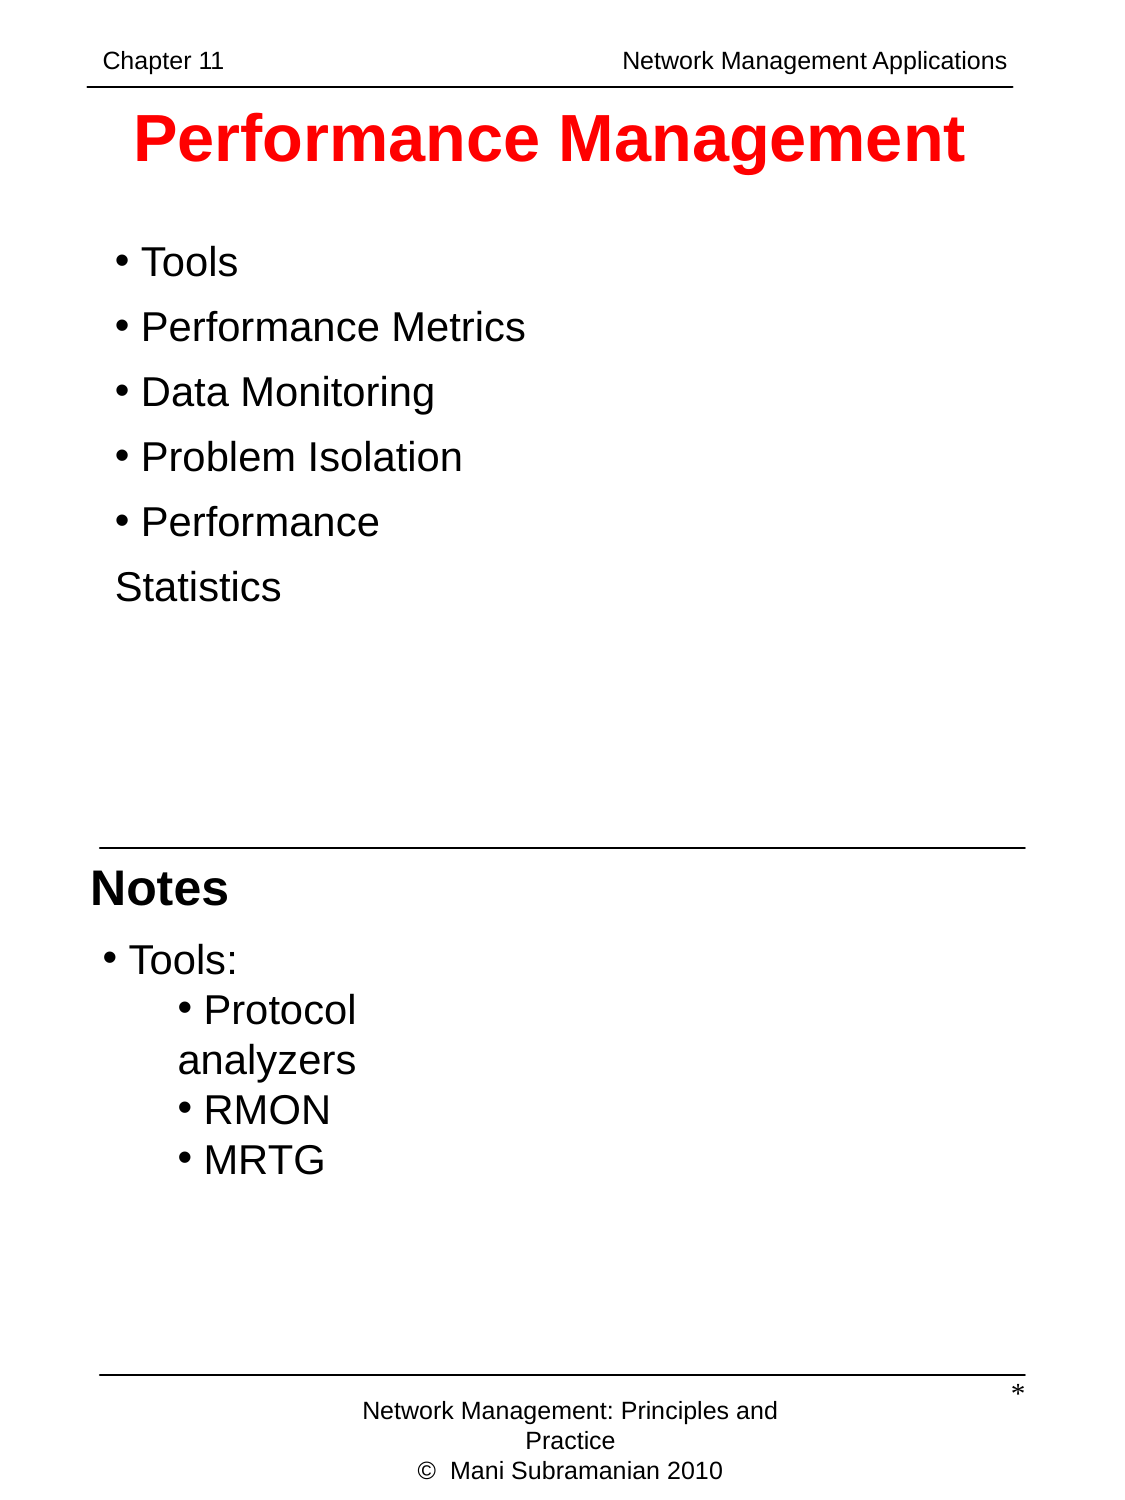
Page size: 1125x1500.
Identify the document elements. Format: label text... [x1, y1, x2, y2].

text_box Notes [0, 848, 250, 924]
text_box * [806, 1366, 1041, 1467]
text_box Tools Performance Metrics Data Monitoring Problem Isolation Performance Statistics [99, 212, 573, 553]
text_box Tools: Protocol analyzers RMON MRTG [87, 924, 562, 1140]
text_box Network Management: Principles and Practice © Mani Subramanian 2010 [299, 1387, 806, 1463]
text_box Chapter 11 Network Management Applications [87, 37, 1025, 114]
text_box Performance Management [99, 114, 1000, 183]
